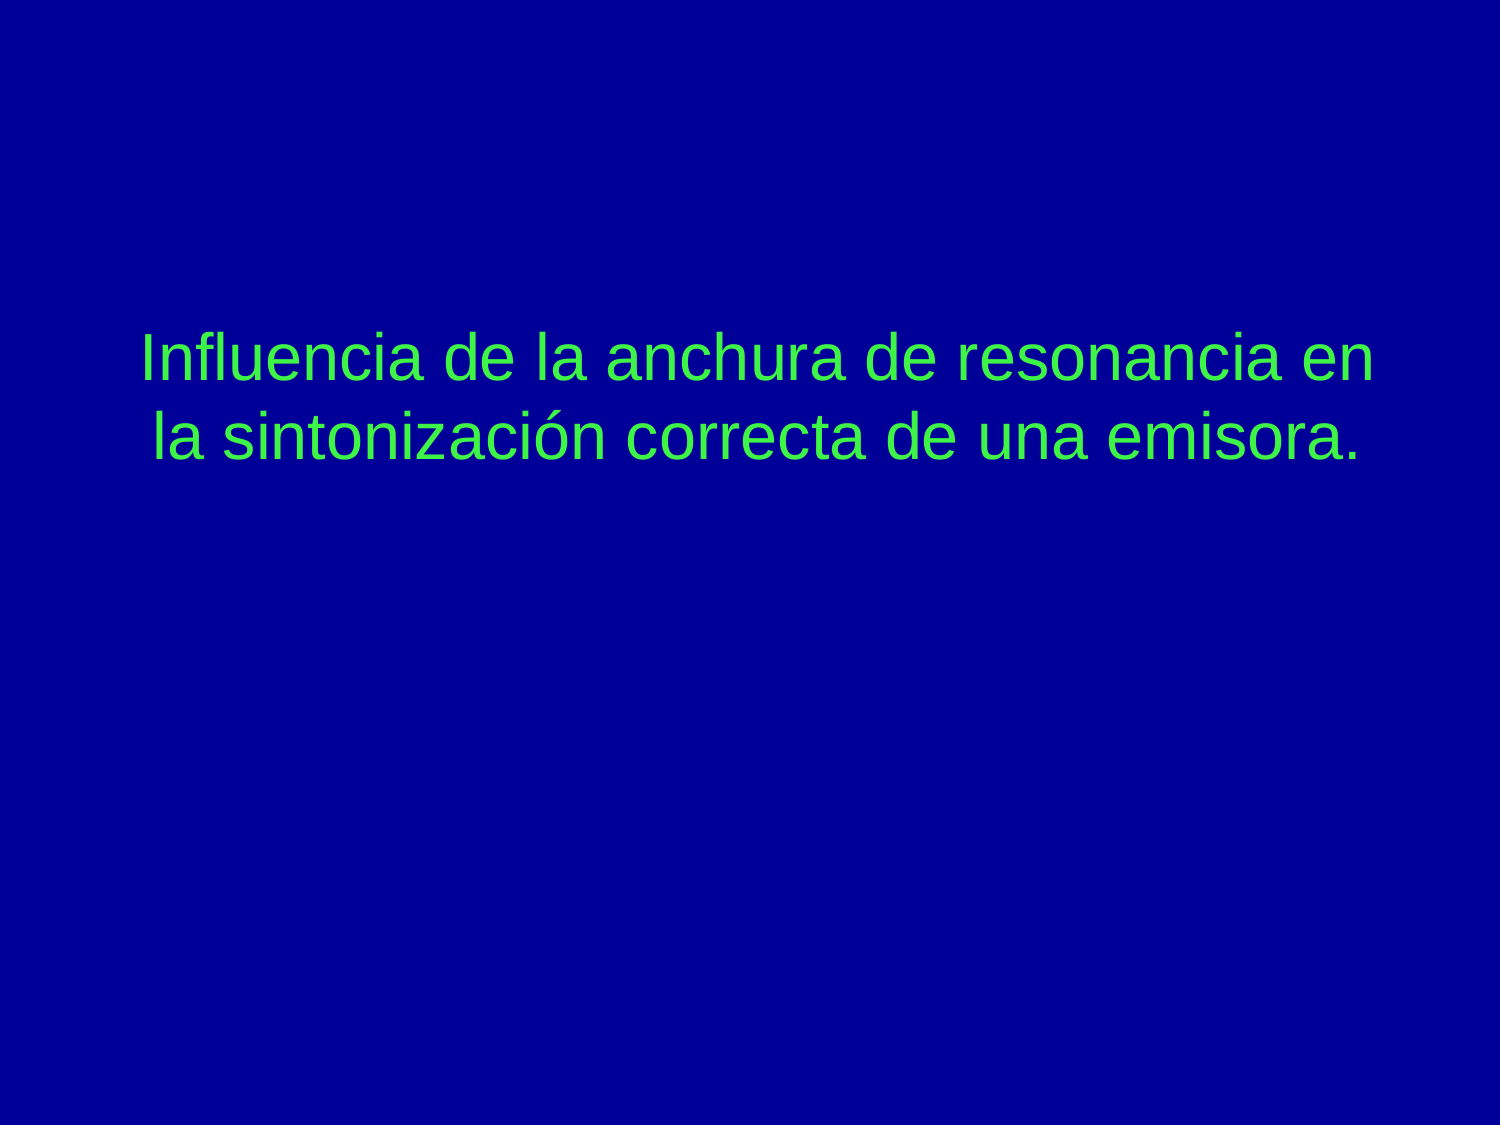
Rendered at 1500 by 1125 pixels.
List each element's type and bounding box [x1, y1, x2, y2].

text_box [111, 305, 1404, 481]
